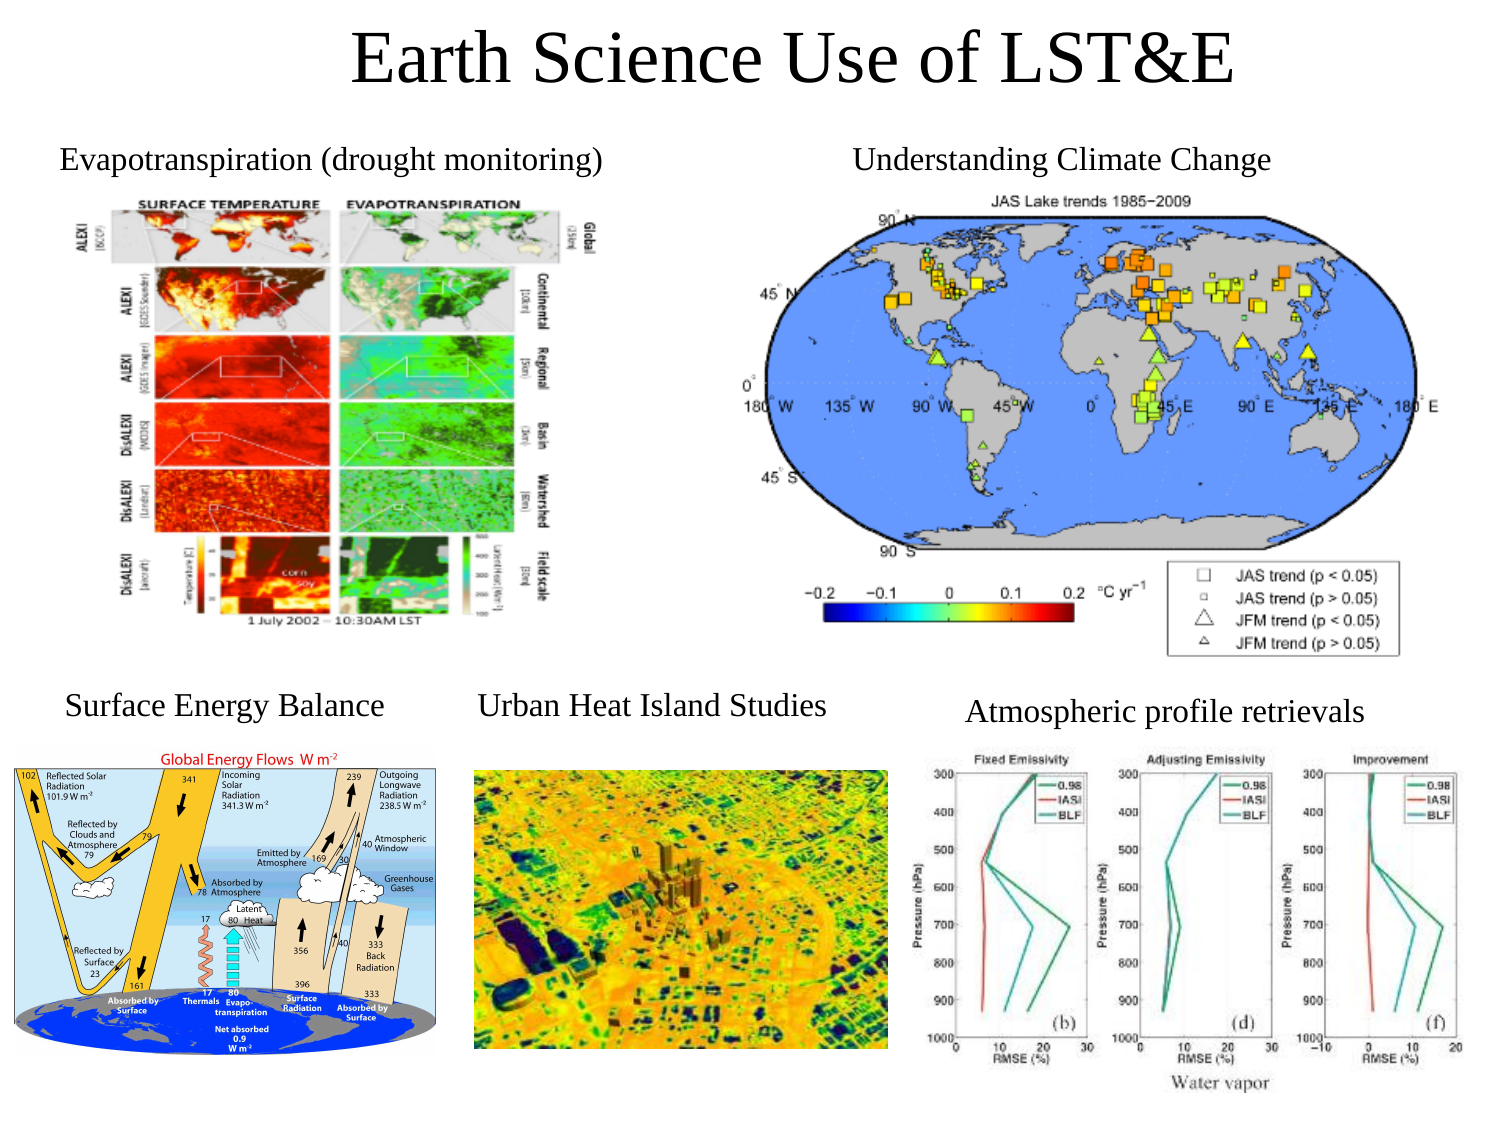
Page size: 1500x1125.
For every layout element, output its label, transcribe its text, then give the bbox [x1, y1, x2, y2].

text_box Atmospheric profile retrievals [950, 681, 1500, 732]
text_box Evapotranspiration (drought monitoring) [44, 129, 708, 189]
picture [67, 192, 606, 632]
picture [14, 745, 436, 1056]
picture [737, 188, 1478, 668]
text_box Understanding Climate Change [837, 129, 1342, 187]
text_box Urban Heat Island Studies [462, 676, 900, 739]
picture [474, 770, 888, 1050]
text_box Surface Energy Balance [0, 676, 454, 746]
text_box Earth Science Use of LST&E [224, 0, 1363, 188]
picture [899, 745, 1467, 1093]
